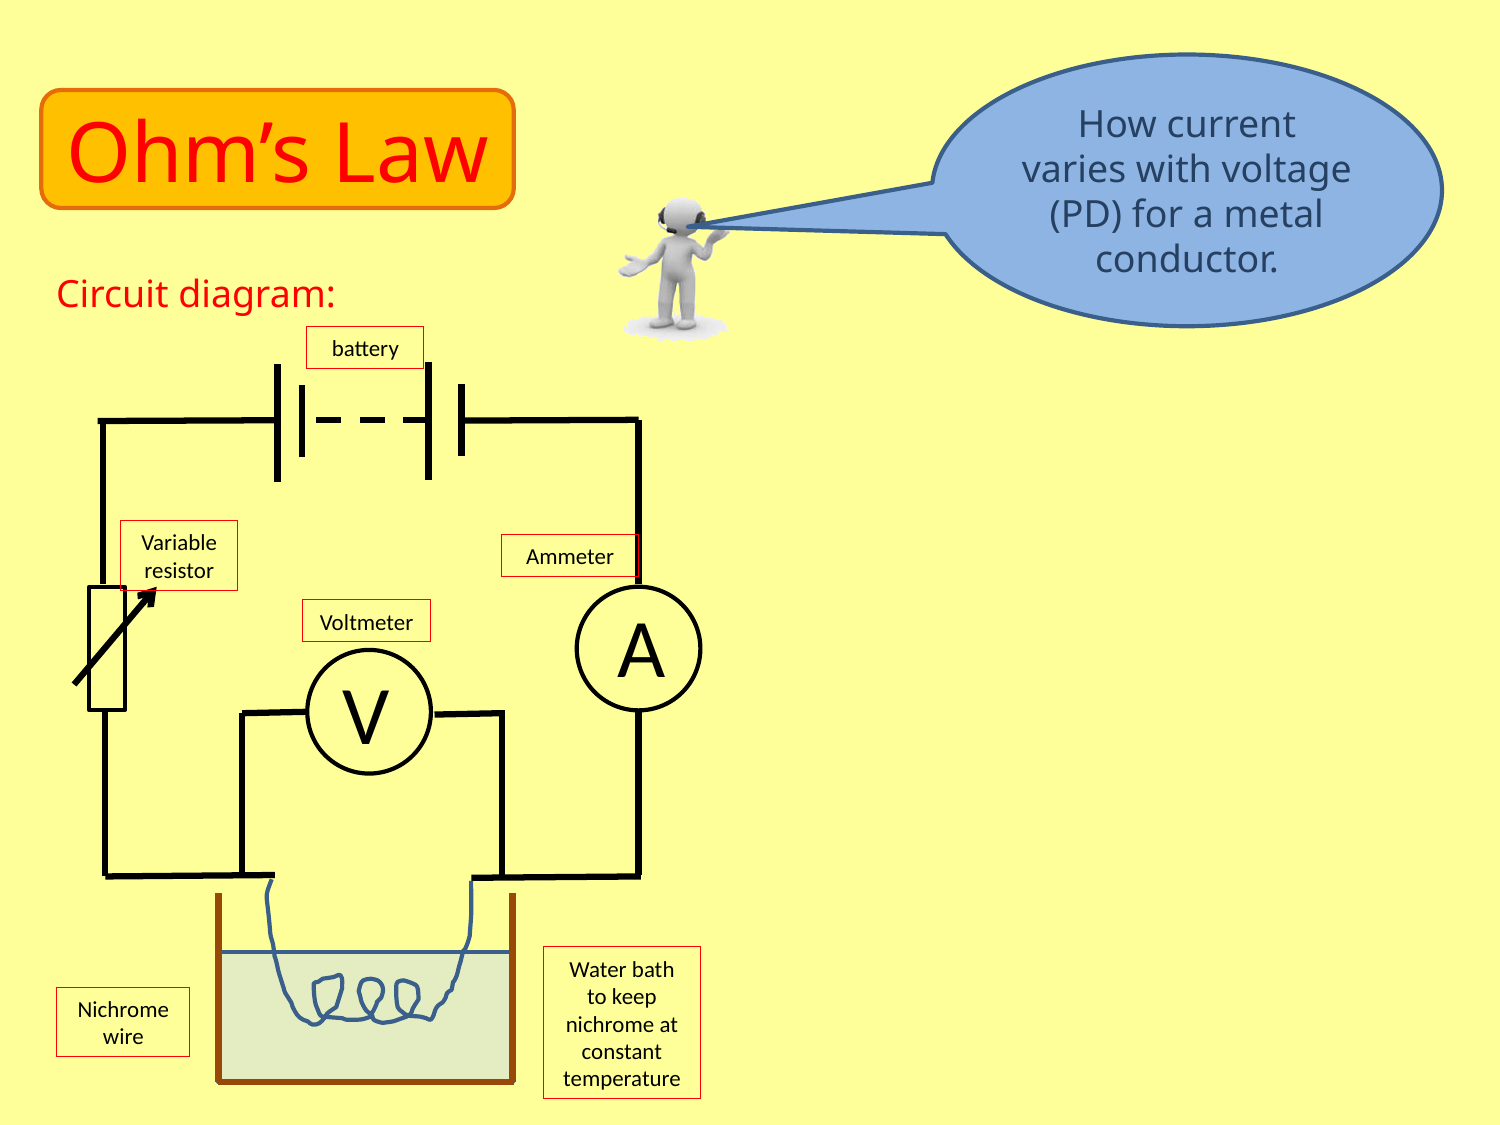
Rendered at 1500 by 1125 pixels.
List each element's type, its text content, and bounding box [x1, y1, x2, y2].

text_box [87, 693, 127, 712]
text_box A [601, 586, 681, 702]
text_box Circuit diagram: [41, 263, 396, 323]
text_box [305, 664, 326, 759]
text_box Ohm’s Law [39, 87, 516, 211]
text_box [681, 600, 703, 697]
text_box V [326, 653, 406, 769]
text_box [340, 769, 398, 776]
text_box Nichrome wire [56, 987, 190, 1057]
text_box How current varies with voltage (PD) for a metal conductor. [760, 52, 1445, 329]
text_box Water bath to keep nichrome at constant temperature [543, 946, 701, 1099]
picture [598, 184, 756, 342]
text_box [223, 950, 508, 1079]
text_box [406, 659, 434, 764]
text_box Voltmeter [302, 599, 431, 642]
text_box [574, 596, 601, 701]
text_box [603, 702, 674, 713]
text_box Ammeter [501, 534, 634, 577]
text_box [264, 879, 474, 1027]
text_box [73, 586, 157, 685]
text_box Variable resistor [120, 520, 238, 591]
text_box battery [306, 326, 424, 369]
text_box [343, 647, 395, 653]
